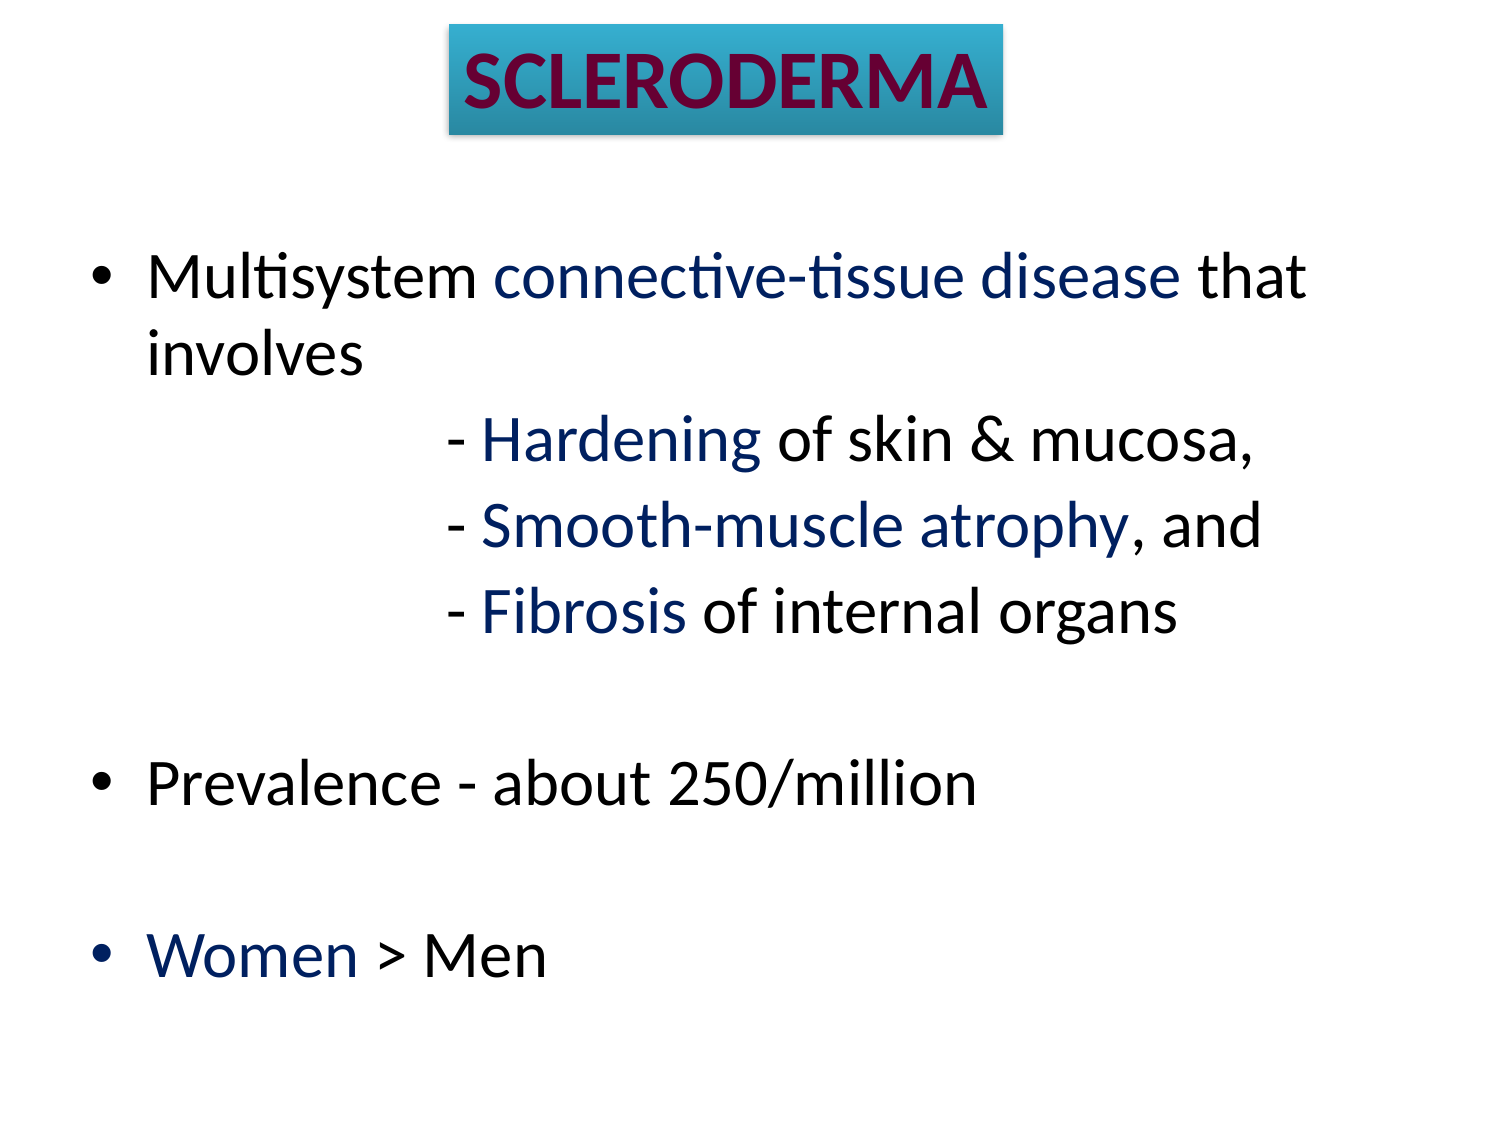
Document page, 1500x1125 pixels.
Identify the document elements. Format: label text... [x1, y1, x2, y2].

list Multisystem connective-tissue disease that involves - Hardening of skin & mucosa, - Smooth-muscle atrophy, and - Fibrosis of internal organs Prevalence - about 250/million Women > Men [75, 140, 1425, 1067]
text_box SCLERODERMA [449, 24, 1004, 135]
